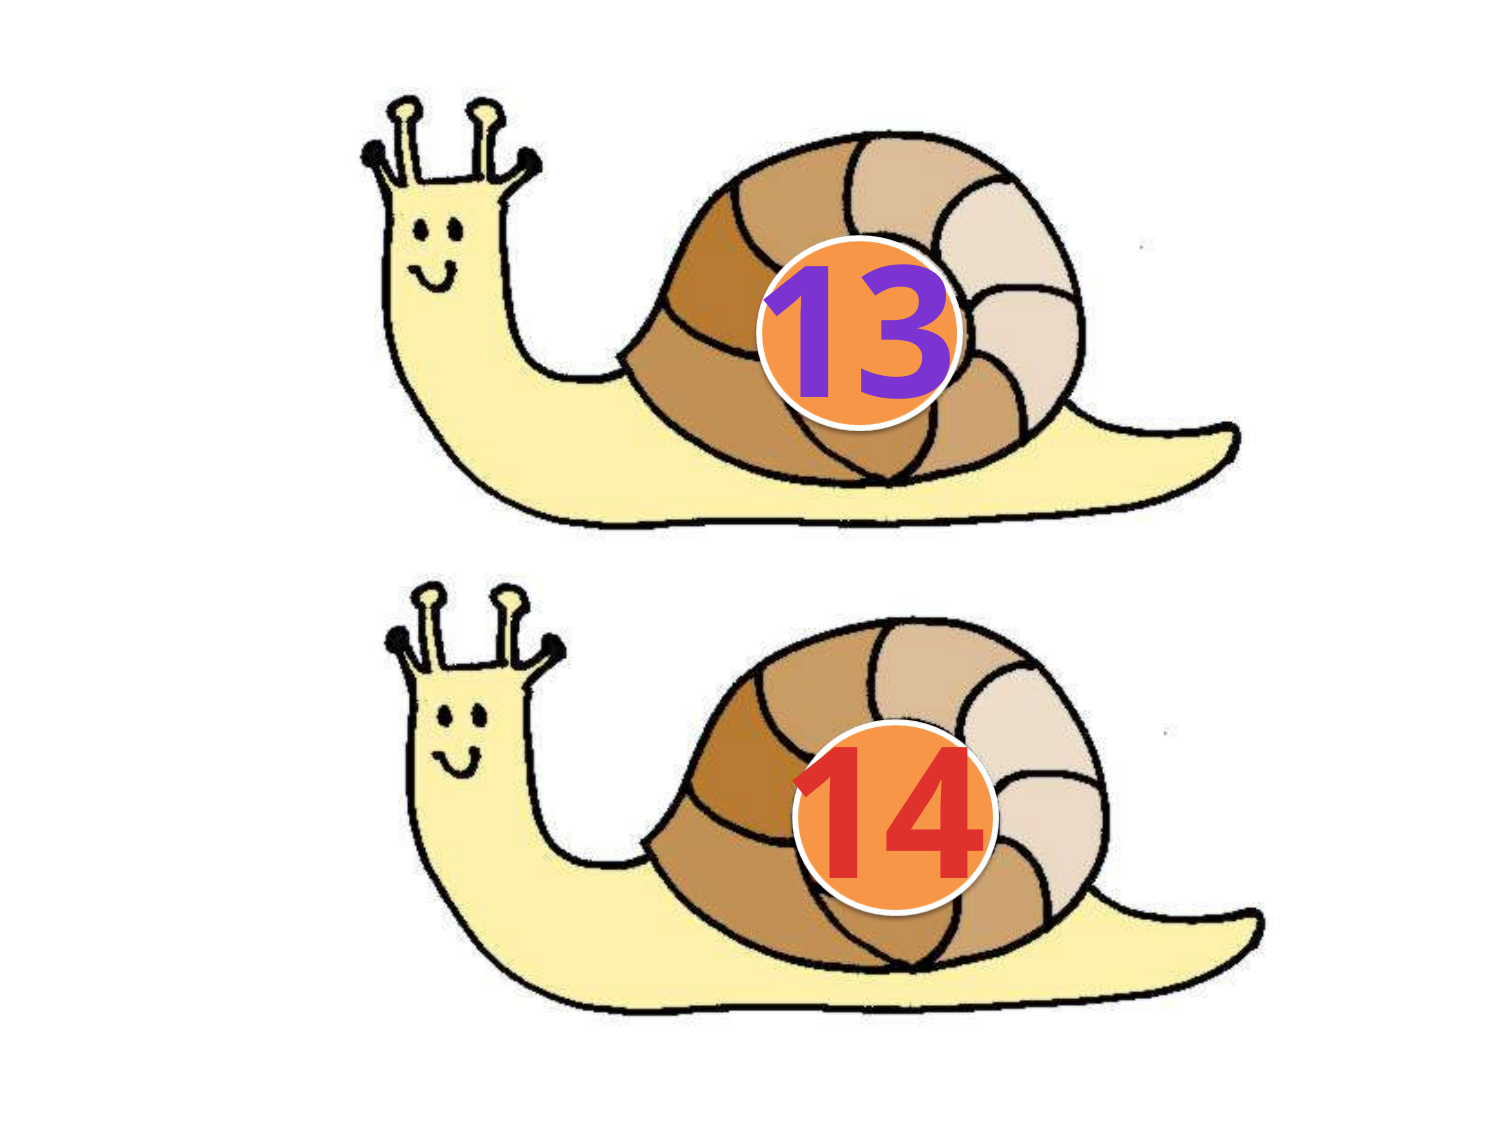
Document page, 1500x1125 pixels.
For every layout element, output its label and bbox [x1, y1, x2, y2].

picture [346, 87, 1257, 549]
picture [369, 573, 1280, 1035]
